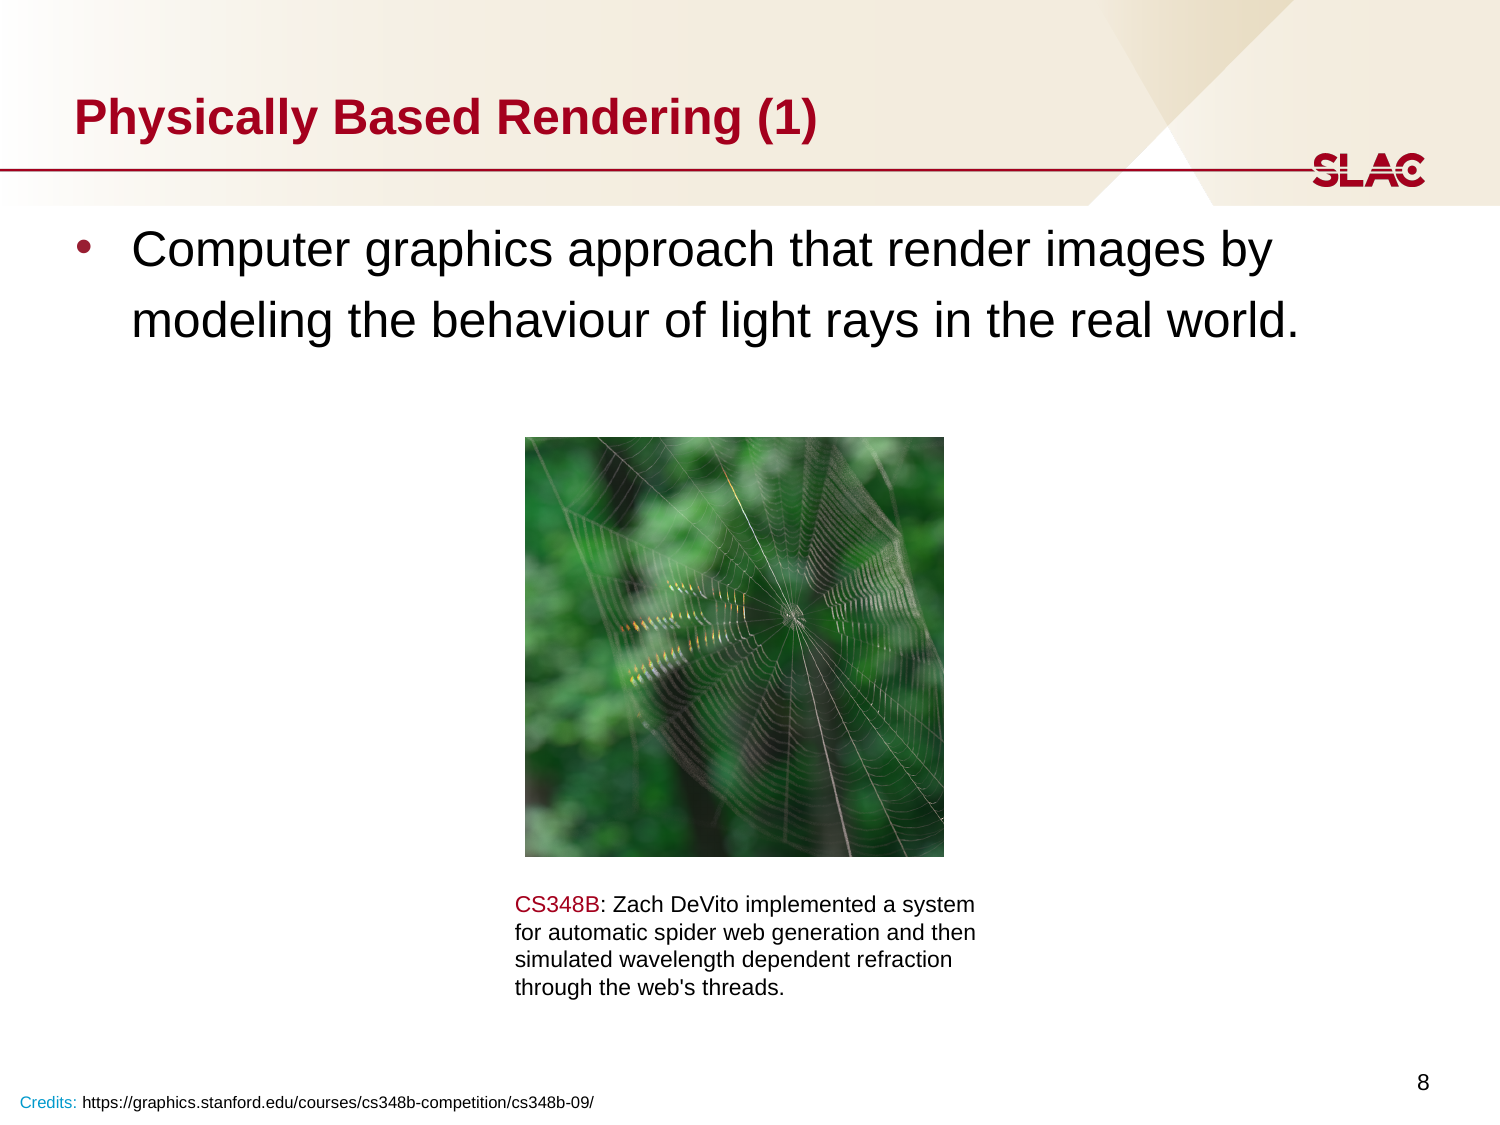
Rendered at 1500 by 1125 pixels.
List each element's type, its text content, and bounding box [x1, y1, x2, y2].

text_box CS348B: Zach DeVito implemented a system for automatic spider web generation and then simulated wavelength dependent refraction through the web's threads. [500, 882, 1000, 1008]
title Physically Based Rendering (1) [74, 21, 1404, 145]
picture [0, 0, 1500, 206]
slide_number 8 [1405, 1036, 1458, 1125]
list Computer graphics approach that render images by modeling the behaviour of light rays in the real world. [75, 203, 1406, 1035]
picture [524, 437, 944, 857]
text_box Credits: https://graphics.stanford.edu/courses/cs348b-competition/cs348b-09/ [5, 1084, 1080, 1120]
